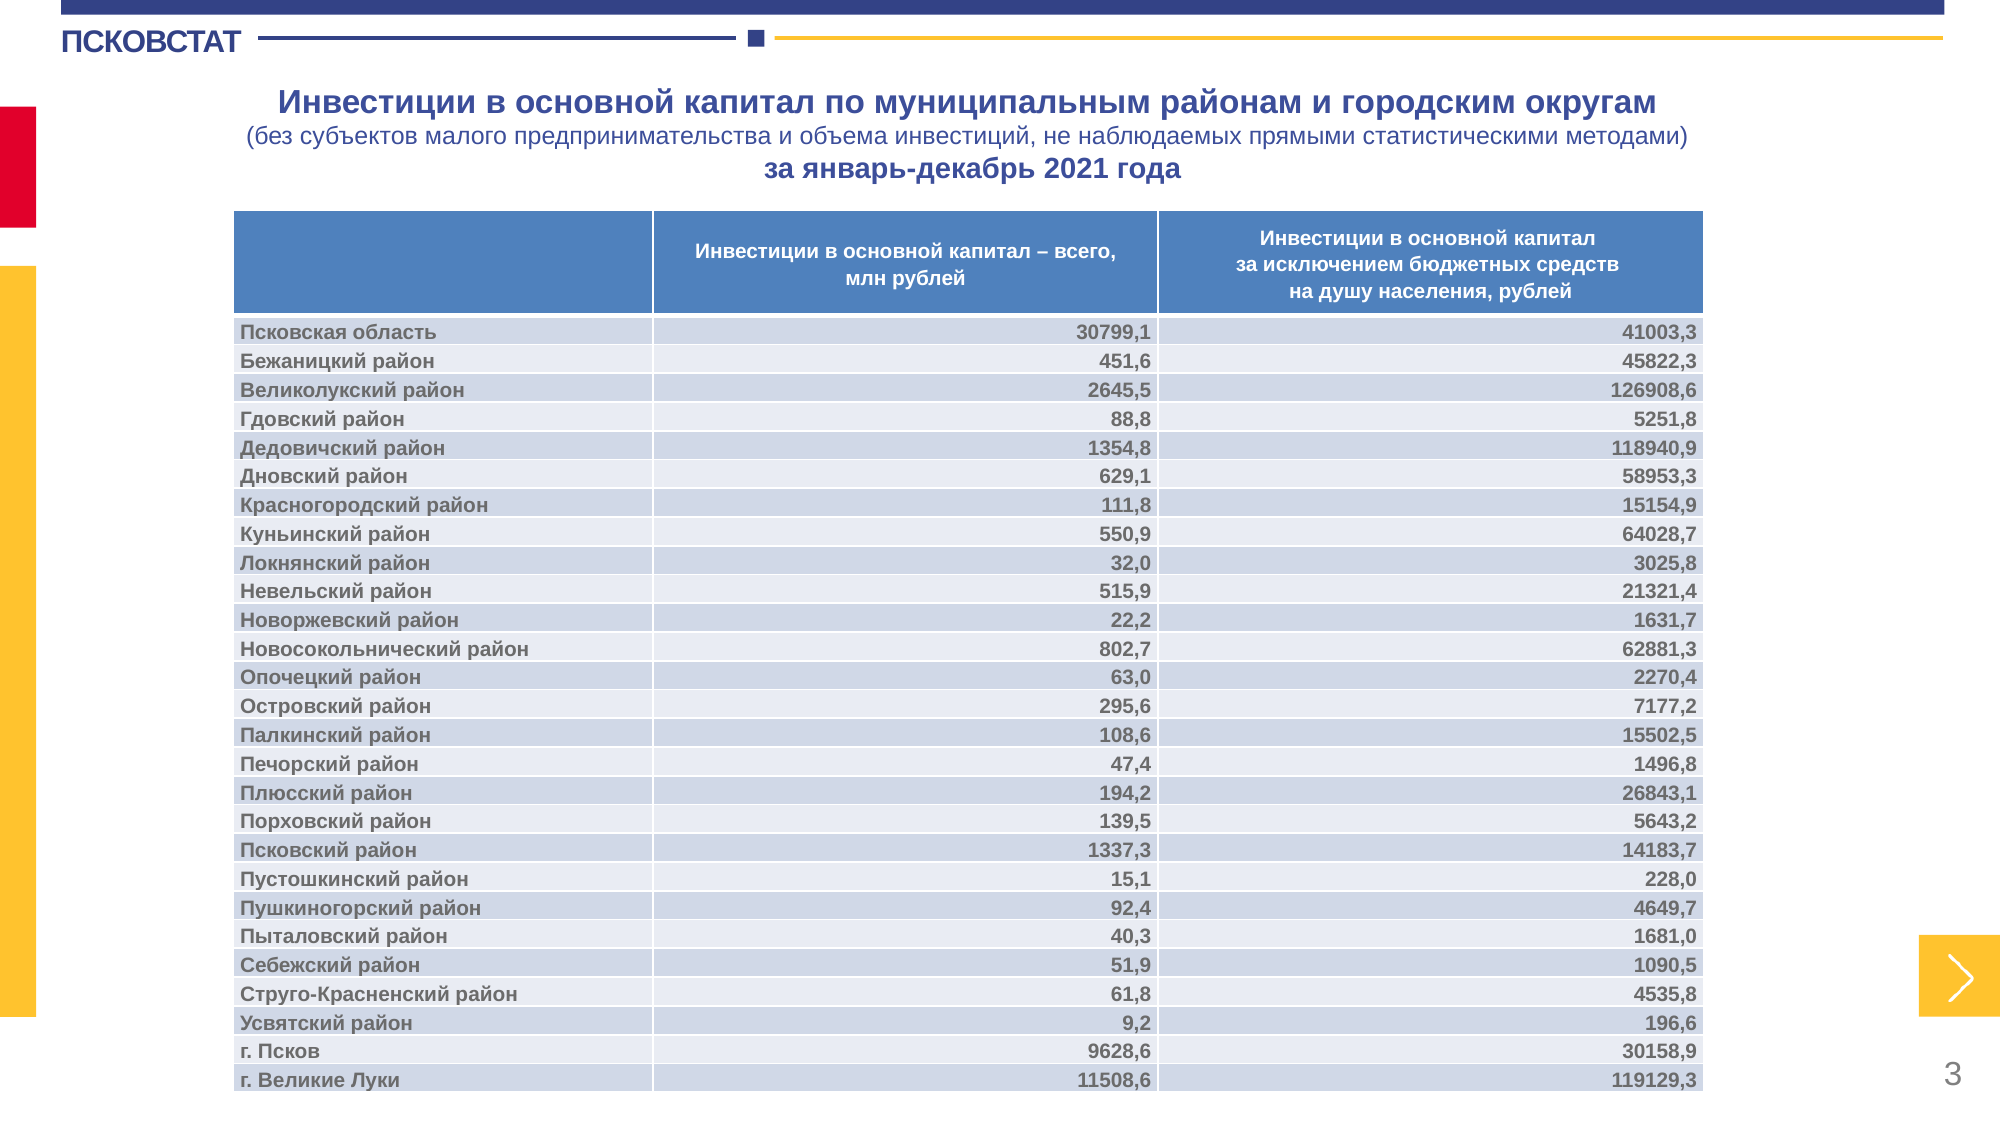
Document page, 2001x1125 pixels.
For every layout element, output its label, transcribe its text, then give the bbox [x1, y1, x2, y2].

table_cell 47,4 [654, 748, 1157, 775]
table_cell Дедовичский район [234, 432, 652, 459]
table_cell 15502,5 [1159, 719, 1703, 746]
table_cell 62881,3 [1159, 633, 1703, 660]
table_cell Усвятский район [234, 1007, 652, 1034]
table_cell Печорский район [234, 748, 652, 775]
table_cell Красногородский район [234, 489, 652, 516]
table_cell 550,9 [654, 518, 1157, 545]
table_cell г. Псков [234, 1036, 652, 1063]
table_cell 119129,3 [1159, 1064, 1703, 1091]
table_cell 4535,8 [1159, 978, 1703, 1005]
table_cell Плюсский район [234, 777, 652, 804]
table_cell Куньинский район [234, 518, 652, 545]
table_cell 1354,8 [654, 432, 1157, 459]
table_cell Пыталовский район [234, 920, 652, 947]
table_cell 40,3 [654, 920, 1157, 947]
table_cell 2270,4 [1159, 662, 1703, 689]
table_cell 1681,0 [1159, 920, 1703, 947]
table_cell 194,2 [654, 777, 1157, 804]
table_cell Псковская область [234, 318, 652, 344]
table_cell 515,9 [654, 575, 1157, 602]
table_cell 58953,3 [1159, 460, 1703, 487]
table_cell 64028,7 [1159, 518, 1703, 545]
table_cell 4649,7 [1159, 892, 1703, 919]
table_cell 21321,4 [1159, 575, 1703, 602]
table_cell 26843,1 [1159, 777, 1703, 804]
table_cell 32,0 [654, 547, 1157, 574]
table_cell 295,6 [654, 690, 1157, 717]
table_cell 9,2 [654, 1007, 1157, 1034]
table_cell Пустошкинский район [234, 863, 652, 890]
table_cell 629,1 [654, 460, 1157, 487]
table_cell 2645,5 [654, 374, 1157, 401]
table_cell Гдовский район [234, 403, 652, 430]
table_cell Порховский район [234, 805, 652, 832]
table_cell 61,8 [654, 978, 1157, 1005]
table_cell г. Великие Луки [234, 1064, 652, 1091]
table_cell 3025,8 [1159, 547, 1703, 574]
slide_number 3 [1527, 1042, 1978, 1103]
table_cell 22,2 [654, 604, 1157, 631]
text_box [258, 29, 1943, 73]
table_cell 45822,3 [1159, 345, 1703, 372]
table_cell 51,9 [654, 949, 1157, 976]
table_cell 196,6 [1159, 1007, 1703, 1034]
table_cell 5643,2 [1159, 805, 1703, 832]
table_cell 1496,8 [1159, 748, 1703, 775]
table_cell 1337,3 [654, 834, 1157, 861]
table_cell Пушкиногорский район [234, 892, 652, 919]
table_cell 111,8 [654, 489, 1157, 516]
table_cell Палкинский район [234, 719, 652, 746]
table_cell 15,1 [654, 863, 1157, 890]
table_cell 228,0 [1159, 863, 1703, 890]
table_header [234, 211, 652, 313]
table_cell Себежский район [234, 949, 652, 976]
table_cell 30158,9 [1159, 1036, 1703, 1063]
table_cell 126908,6 [1159, 374, 1703, 401]
table_cell 108,6 [654, 719, 1157, 746]
table_cell 63,0 [654, 662, 1157, 689]
table_cell 41003,3 [1159, 318, 1703, 344]
table_cell Новоржевский район [234, 604, 652, 631]
table_cell Псковский район [234, 834, 652, 861]
table_cell 92,4 [654, 892, 1157, 919]
table_cell 5251,8 [1159, 403, 1703, 430]
table_cell 139,5 [654, 805, 1157, 832]
table_cell Новосокольнический район [234, 633, 652, 660]
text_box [1918, 934, 2000, 1017]
table_cell 9628,6 [654, 1036, 1157, 1063]
table_cell 88,8 [654, 403, 1157, 430]
table_cell 11508,6 [654, 1064, 1157, 1091]
table_cell Дновский район [234, 460, 652, 487]
table_cell Невельский район [234, 575, 652, 602]
table_cell Великолукский район [234, 374, 652, 401]
table_cell Островский район [234, 690, 652, 717]
table_cell 7177,2 [1159, 690, 1703, 717]
table_cell Опочецкий район [234, 662, 652, 689]
table_cell 802,7 [654, 633, 1157, 660]
table_cell 451,6 [654, 345, 1157, 372]
table_cell 15154,9 [1159, 489, 1703, 516]
table_header Инвестиции в основной капитал – всего, млн рублей [654, 211, 1157, 313]
table_cell 30799,1 [654, 318, 1157, 344]
table_header Инвестиции в основной капитал за исключением бюджетных средств на душу населения, рублей [1159, 211, 1703, 313]
table_cell 1090,5 [1159, 949, 1703, 976]
text_box Инвестиции в основной капитал по муниципальным районам и городским округам (без субъектов малого предпринимательства и объема инвестиций, не наблюдаемых прямыми статистическими методами) за январь-декабрь 2021 года [117, 72, 1820, 192]
table_cell 1631,7 [1159, 604, 1703, 631]
table_cell Бежаницкий район [234, 345, 652, 372]
table_cell 14183,7 [1159, 834, 1703, 861]
table_cell Струго-Красненский район [234, 978, 652, 1005]
table_cell 118940,9 [1159, 432, 1703, 459]
table_cell Локнянский район [234, 547, 652, 574]
